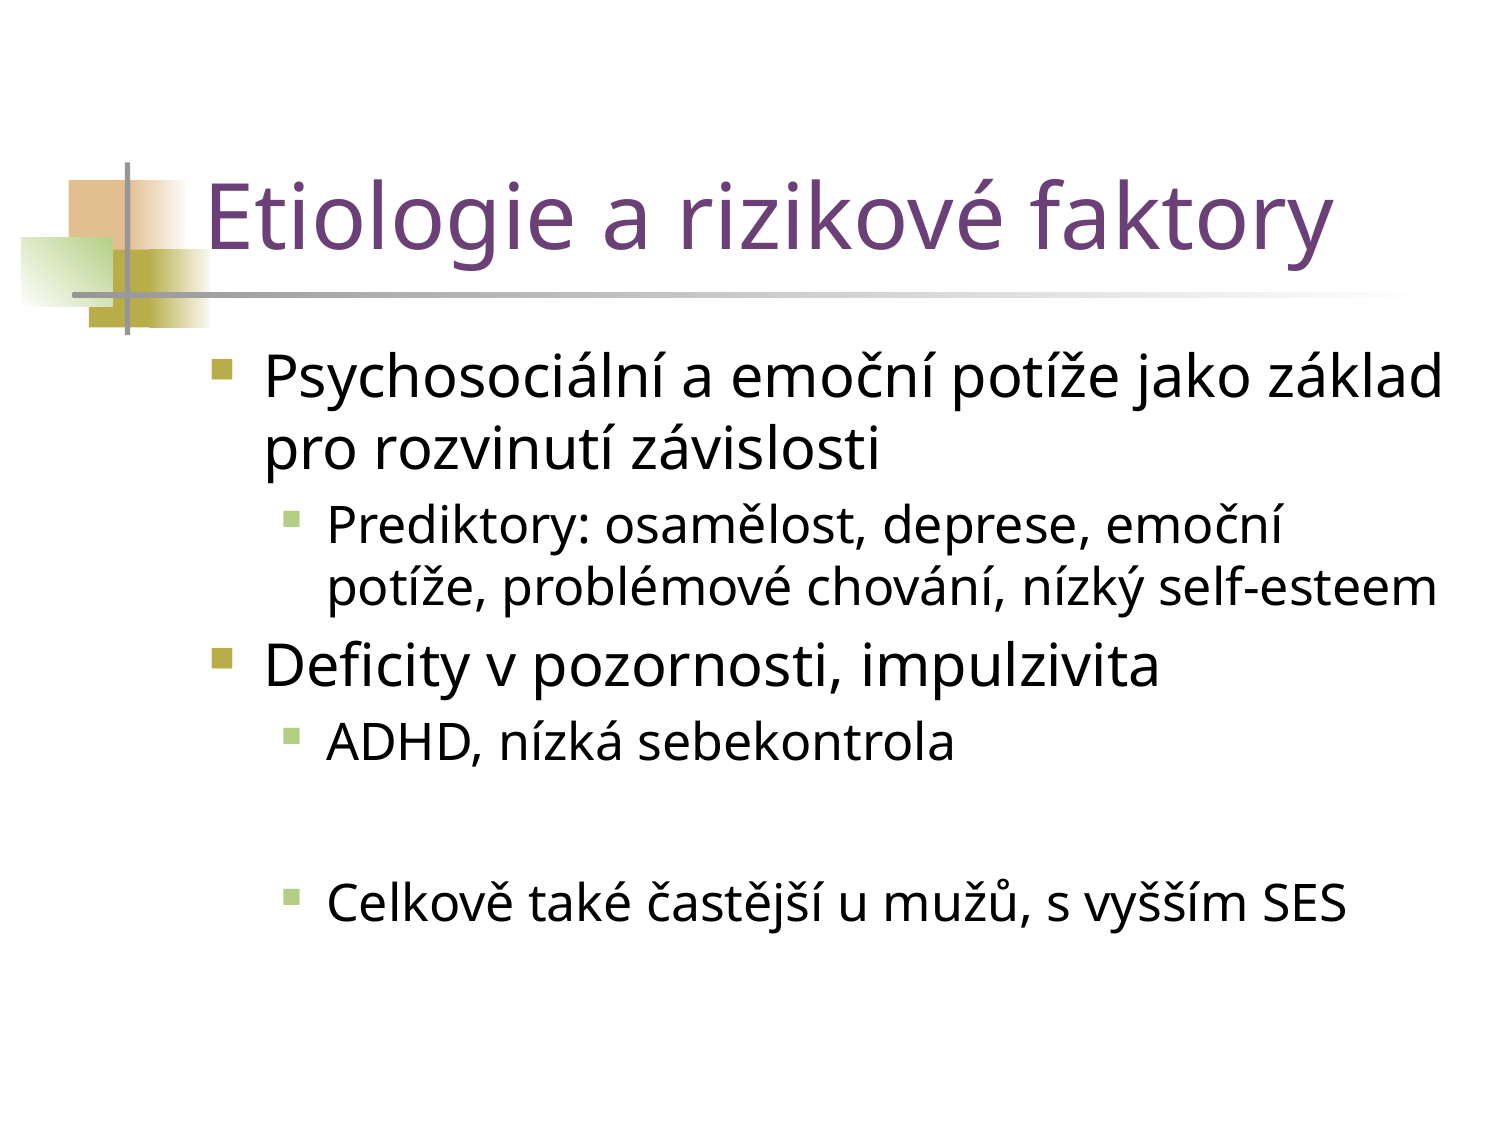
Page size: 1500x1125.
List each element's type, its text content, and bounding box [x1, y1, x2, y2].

title Etiologie a rizikové faktory [188, 35, 1468, 275]
list Psychosociální a emoční potíže jako základ pro rozvinutí závislosti Prediktory: osamělost, deprese, emoční potíže, problémové chování, nízký self-esteem Deficity v pozornosti, impulzivita ADHD, nízká sebekontrola Celkově také častější u mužů, s vyšším SES [193, 331, 1469, 1006]
